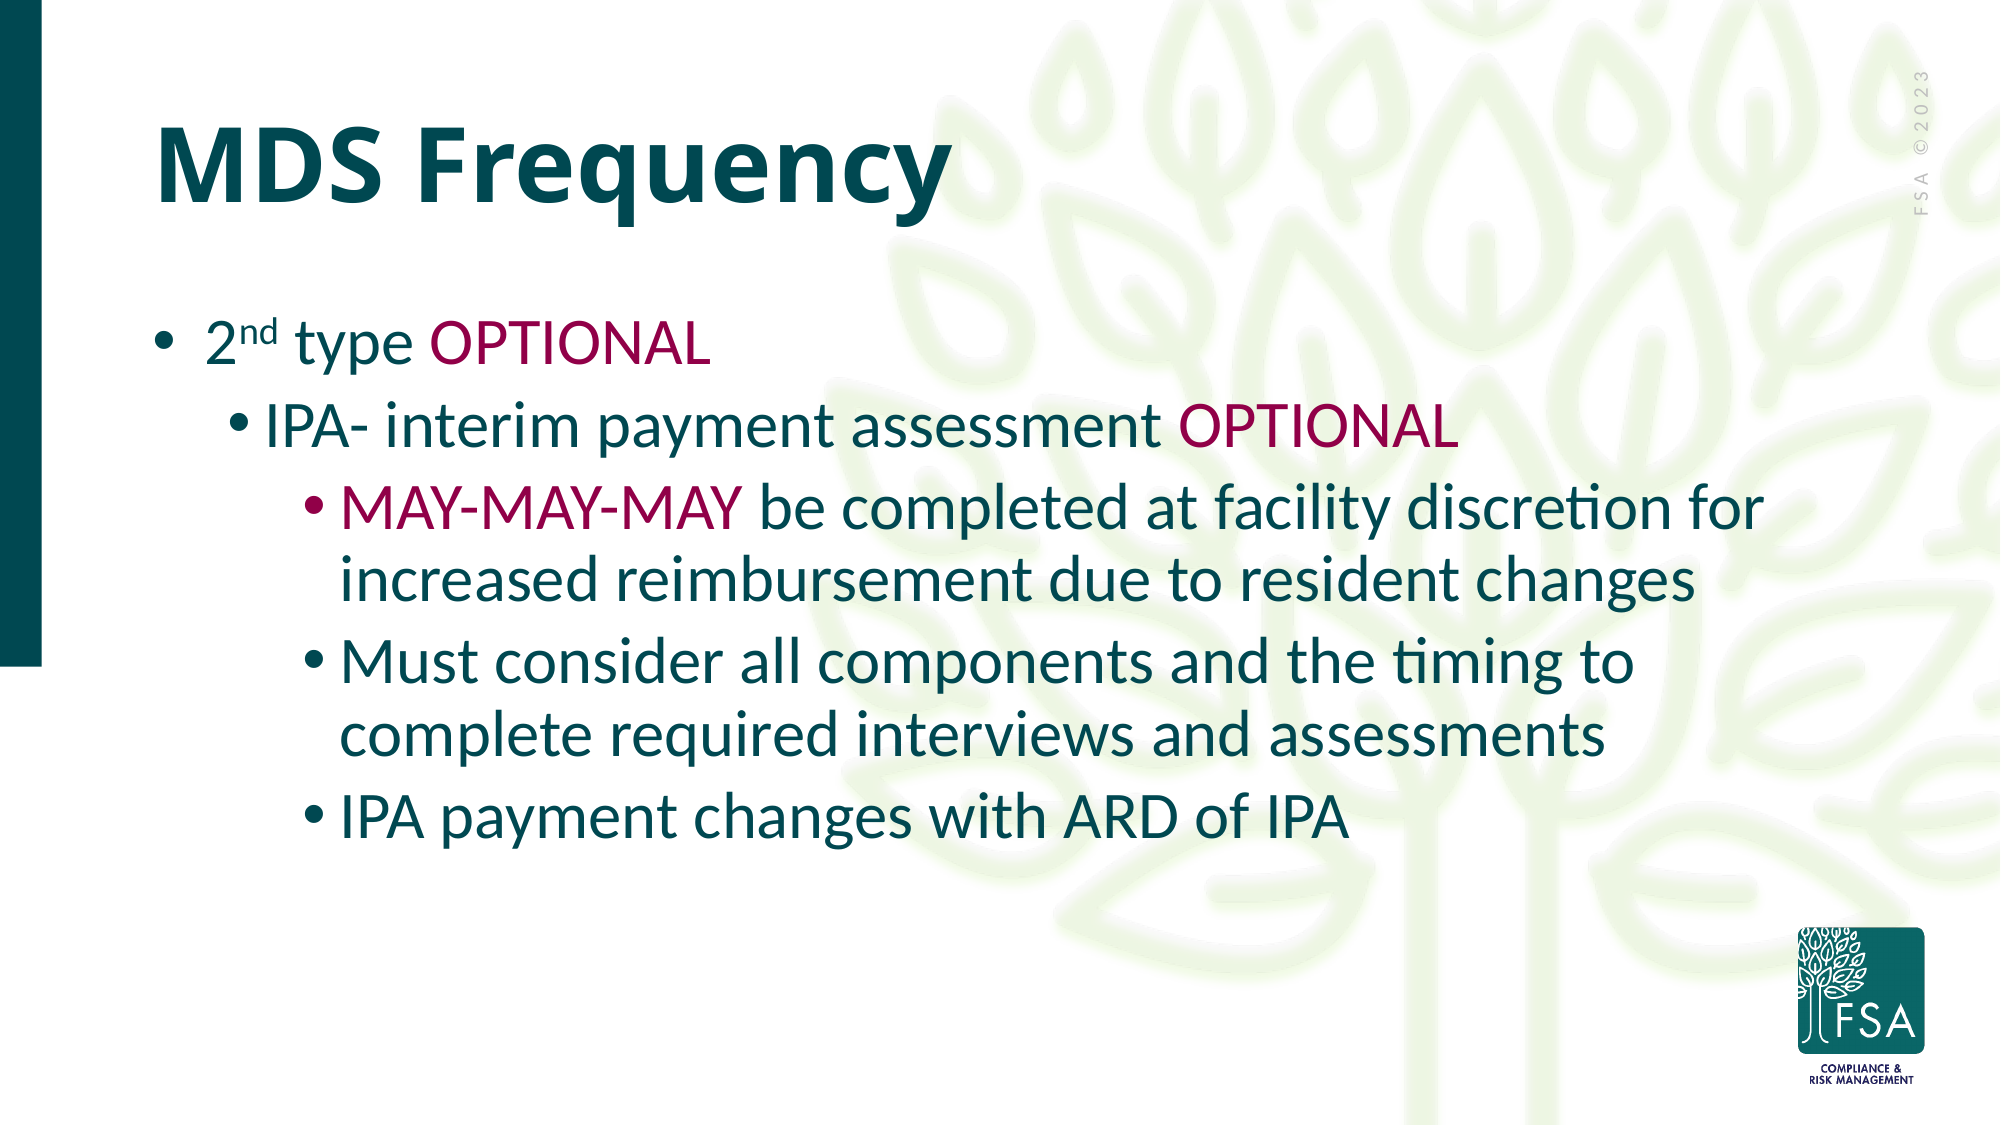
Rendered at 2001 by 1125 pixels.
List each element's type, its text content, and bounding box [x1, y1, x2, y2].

picture [1777, 915, 1945, 1094]
title MDS Frequency [137, 59, 1863, 278]
list 2nd type OPTIONAL IPA- interim payment assessment OPTIONAL MAY-MAY-MAY be completed at facility discretion for increased reimbursement due to resident changes Must consider all components and the timing to complete required interviews and assessments IPA payment changes with ARD of IPA [137, 299, 1863, 1014]
